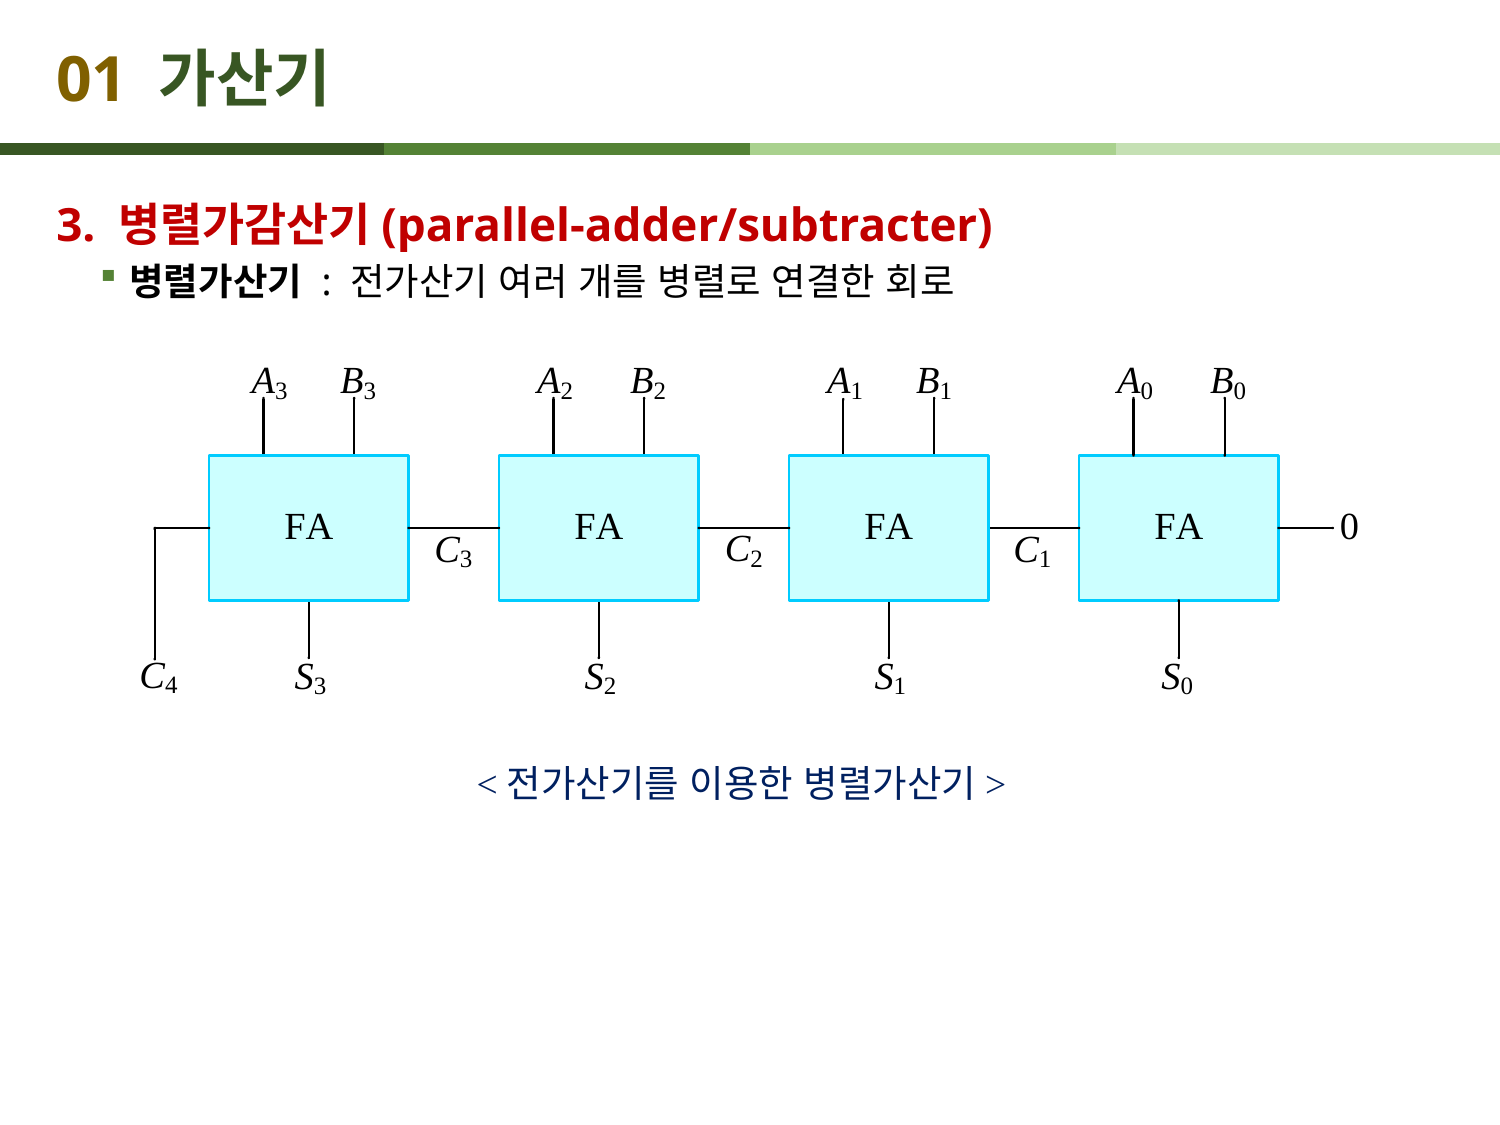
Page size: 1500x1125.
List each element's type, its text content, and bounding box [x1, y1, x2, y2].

title 01 가산기 [41, 31, 1282, 121]
text_box <전가산기를 이용한 병렬가산기> [454, 752, 1038, 813]
list 3. 병렬가감산기(parallel-adder/subtracter) 병렬가산기 : 전가산기 여러 개를 병렬로 연결한 회로 [41, 160, 1459, 1059]
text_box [135, 349, 1363, 707]
